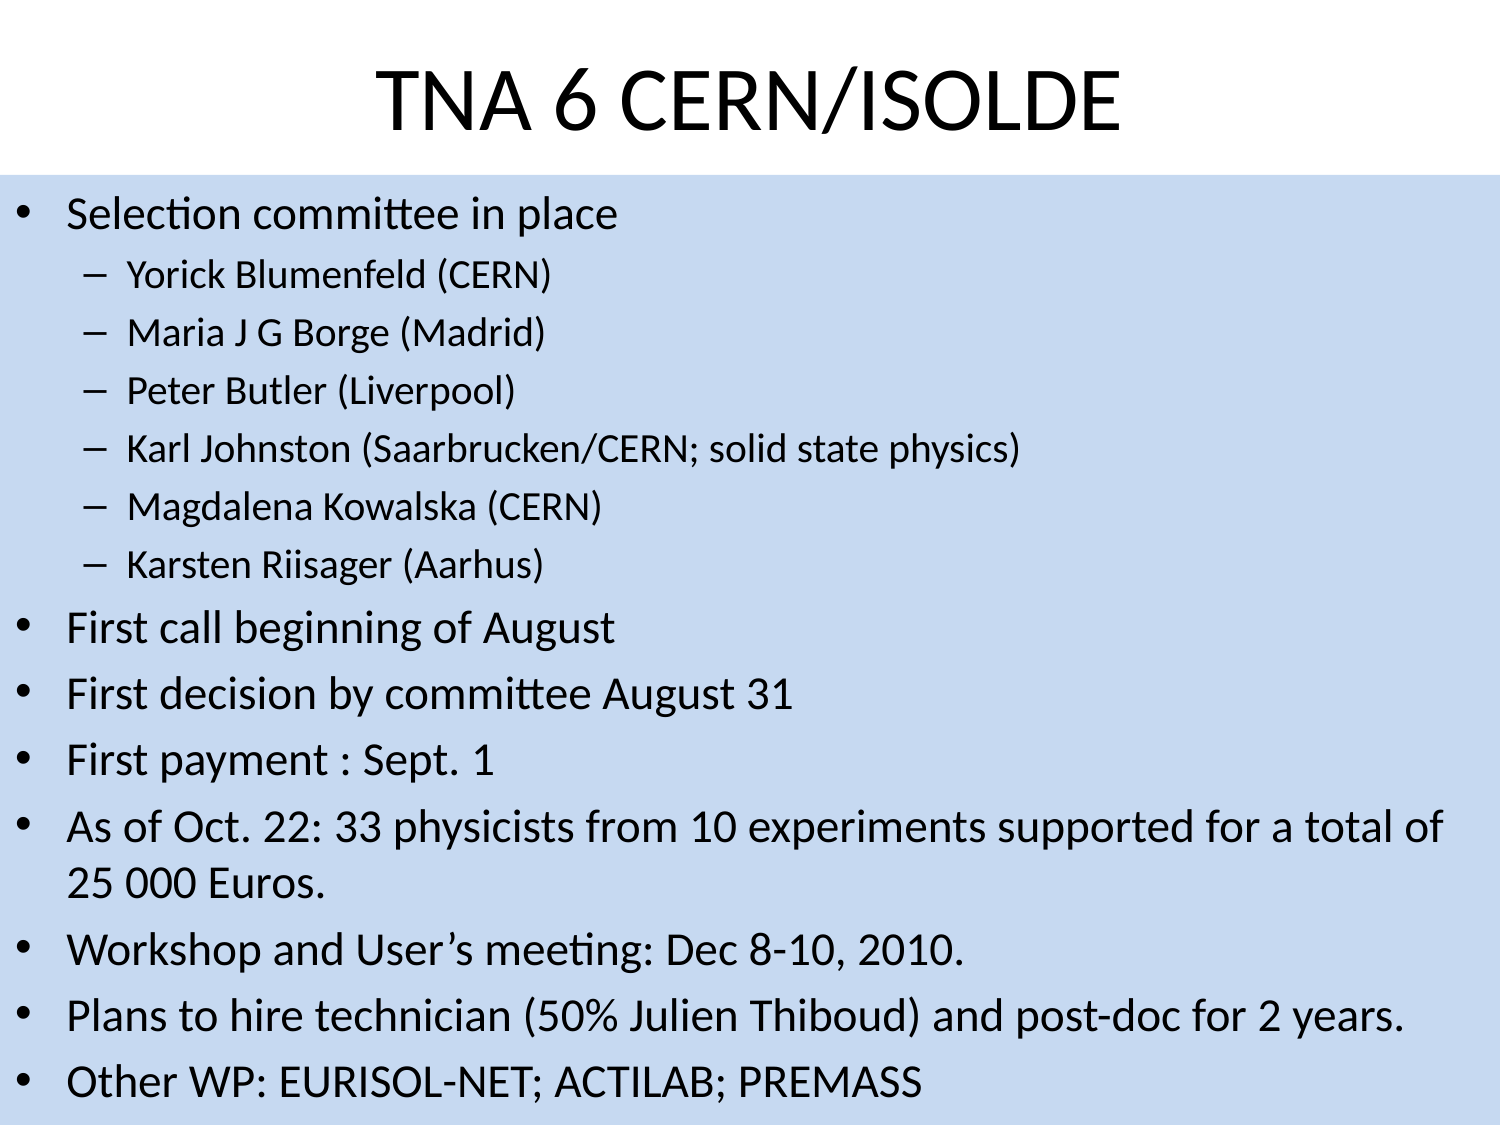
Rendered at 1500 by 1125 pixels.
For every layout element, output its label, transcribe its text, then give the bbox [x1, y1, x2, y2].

list Selection committee in place Yorick Blumenfeld (CERN) Maria J G Borge (Madrid) Peter Butler (Liverpool) Karl Johnston (Saarbrucken/CERN; solid state physics) Magdalena Kowalska (CERN) Karsten Riisager (Aarhus) First call beginning of August First decision by committee August 31 First payment : Sept. 1 As of Oct. 22: 33 physicists from 10 experiments supported for a total of 25 000 Euros. Workshop and User’s meeting: Dec 8-10, 2010. Plans to hire technician (50% Julien Thiboud) and post-doc for 2 years. Other WP: EURISOL-NET; ACTILAB; PREMASS [0, 174, 1500, 1125]
title TNA 6 CERN/ISOLDE [75, 0, 1425, 174]
